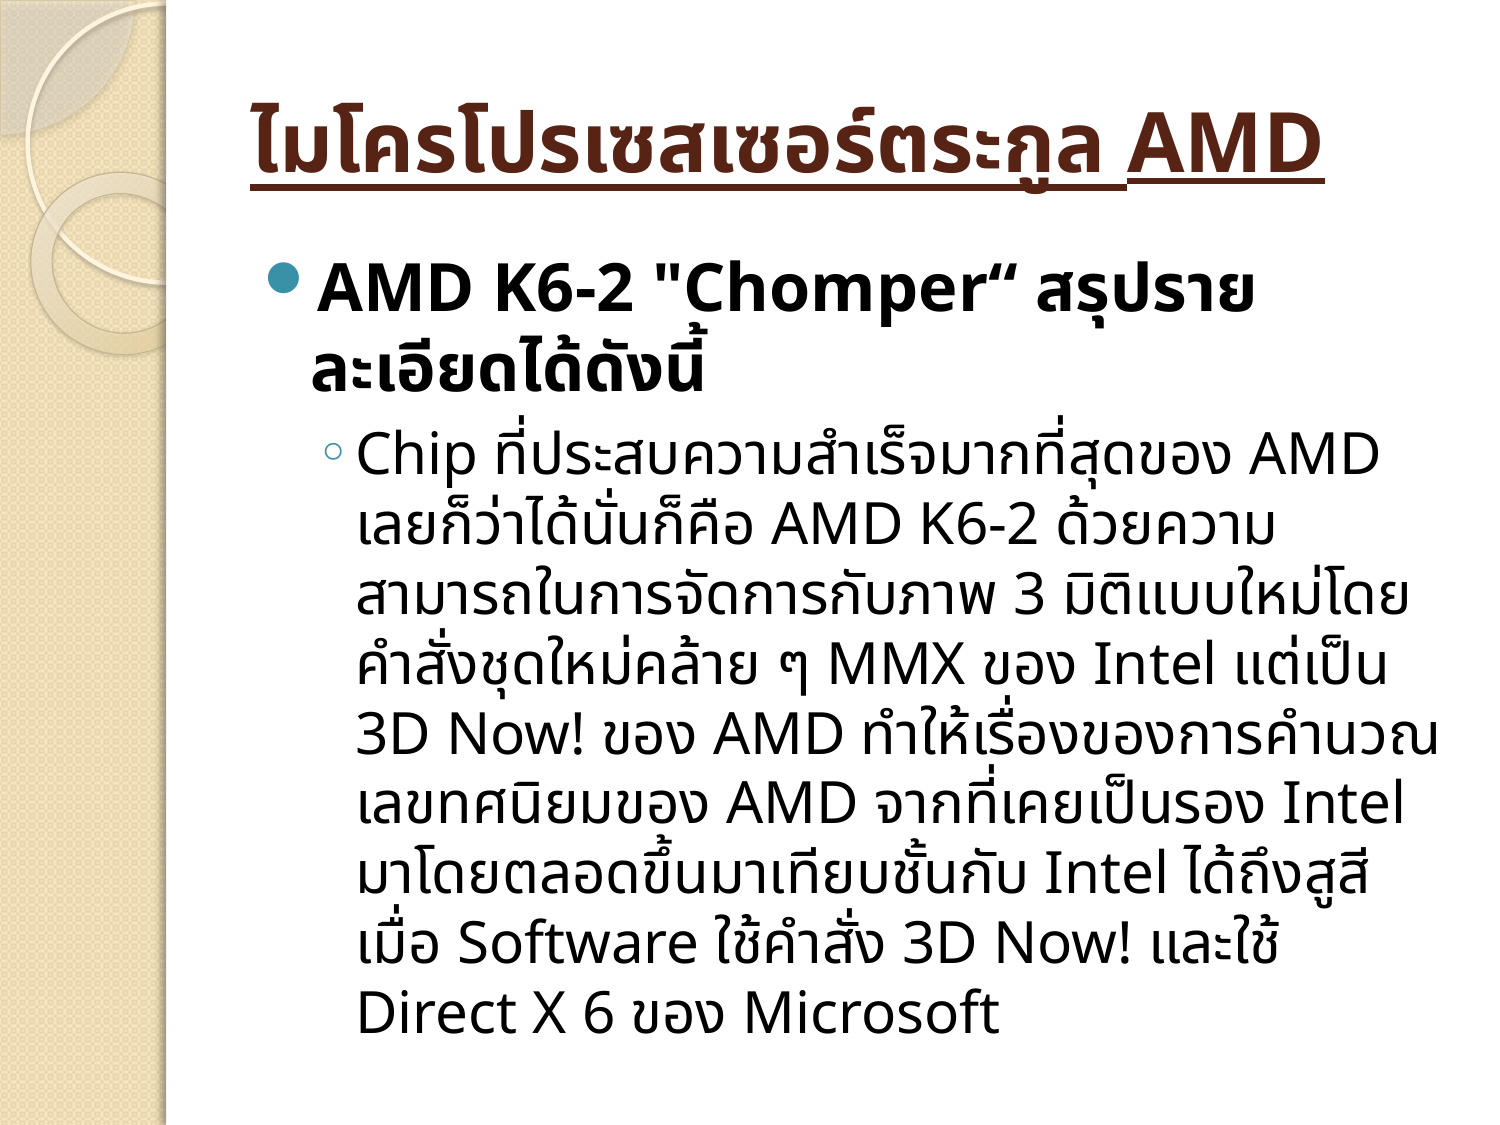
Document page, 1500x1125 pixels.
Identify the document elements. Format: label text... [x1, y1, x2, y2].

list AMD K6-2 "Chomper“ สรุปรายละเอียดได้ดังนี้ Chip ที่ประสบความสำเร็จมากที่สุดของ AMD เลยก็ว่าได้นั่นก็คือ AMD K6-2 ด้วยความสามารถในการจัดการกับภาพ 3 มิติแบบใหม่โดยคำสั่งชุดใหม่คล้าย ๆ MMX ของ Intel แต่เป็น 3D Now! ของ AMD ทำให้เรื่องของการคำนวณเลขทศนิยมของ AMD จากที่เคยเป็นรอง Intel มาโดยตลอดขึ้นมาเทียบชั้นกับ Intel ได้ถึงสูสีเมื่อ Software ใช้คำสั่ง 3D Now! และใช้ Direct X 6 ของ Microsoft [235, 237, 1466, 1125]
title ไมโครโปรเซสเซอร์ตระกูล AMD [235, 45, 1466, 233]
